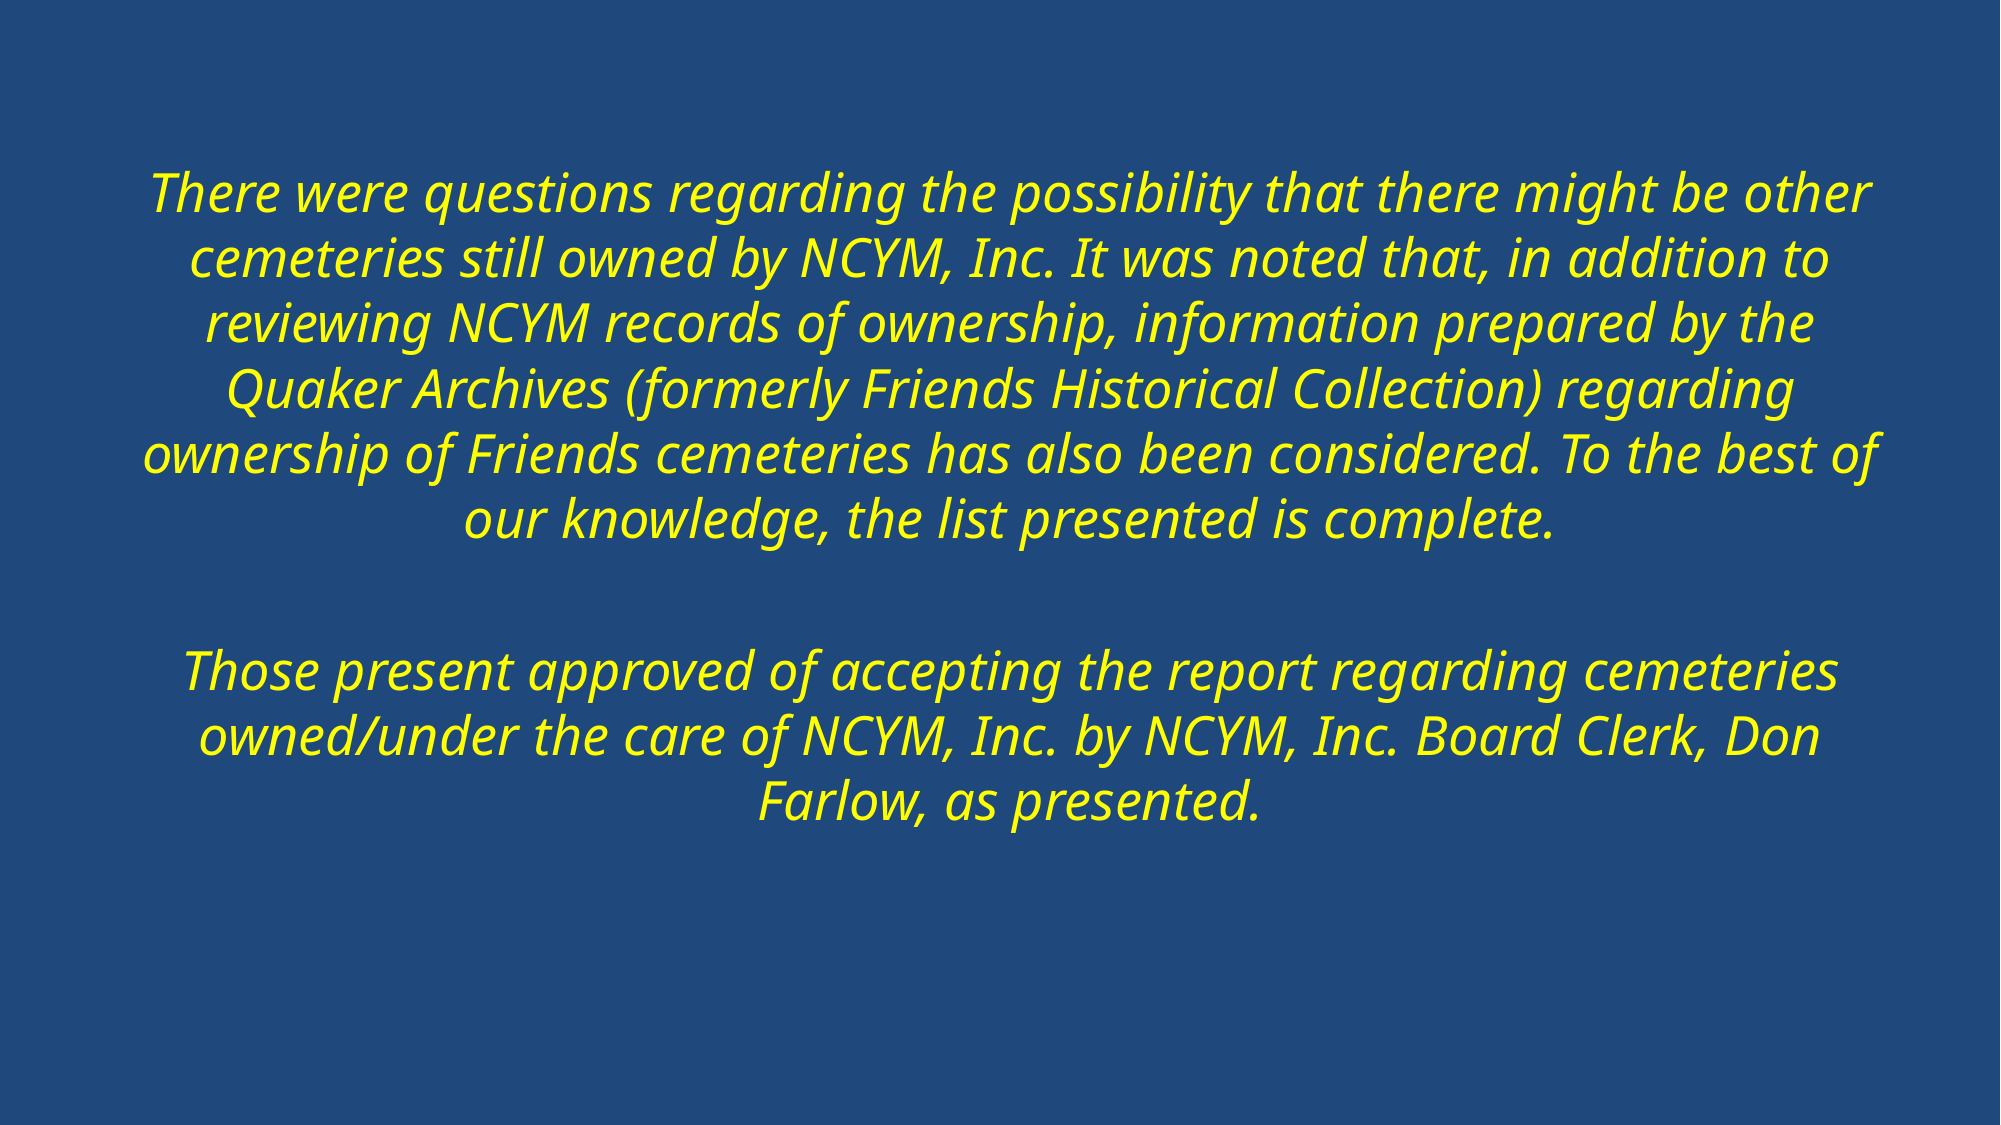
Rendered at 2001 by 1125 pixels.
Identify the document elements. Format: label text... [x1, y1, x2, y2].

list There were questions regarding the possibility that there might be other cemeteries still owned by NCYM, Inc. It was noted that, in addition to reviewing NCYM records of ownership, information prepared by the Quaker Archives (formerly Friends Historical Collection) regarding ownership of Friends cemeteries has also been considered. To the best of our knowledge, the list presented is complete. Those present approved of accepting the report regarding cemeteries owned/under the care of NCYM, Inc. by NCYM, Inc. Board Clerk, Don Farlow, as presented. [99, 151, 1900, 924]
